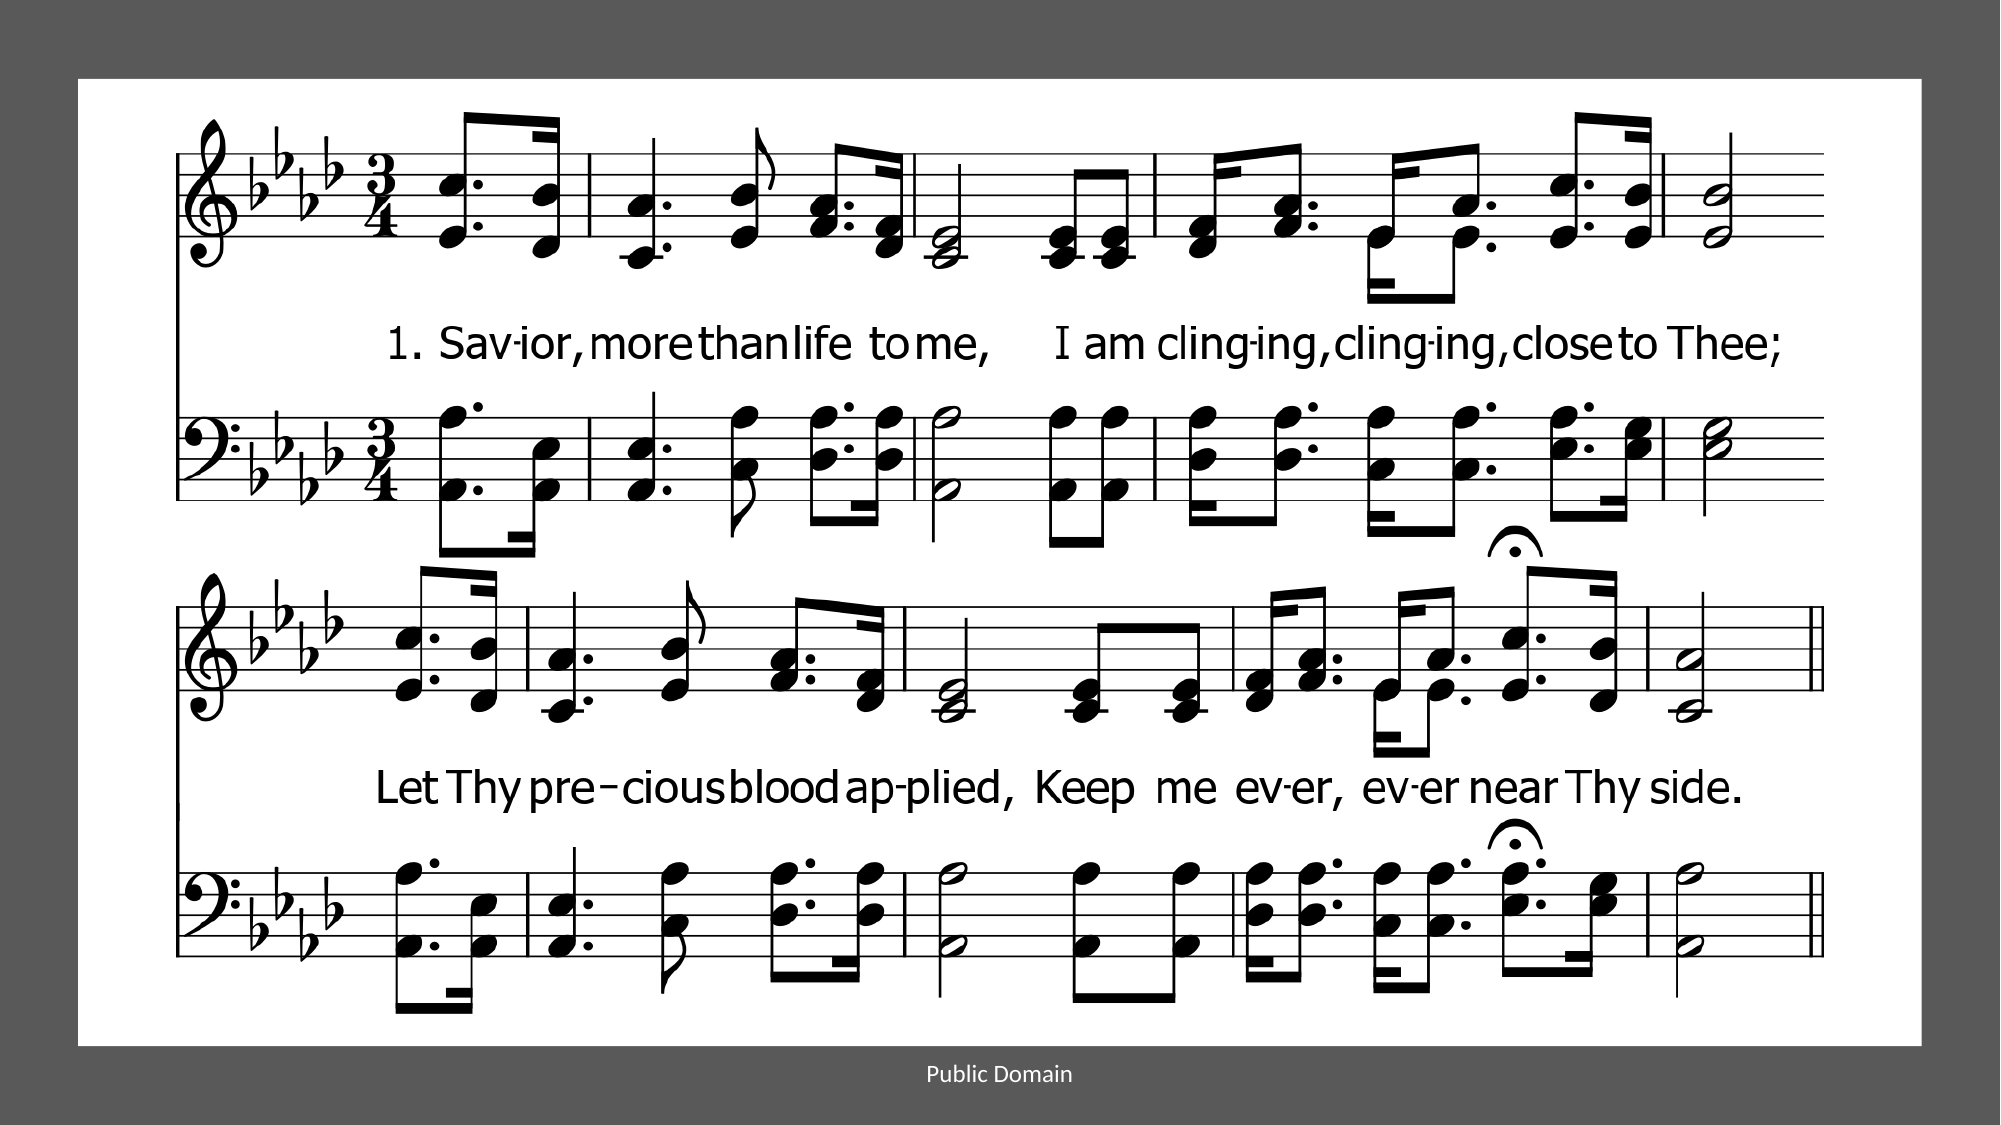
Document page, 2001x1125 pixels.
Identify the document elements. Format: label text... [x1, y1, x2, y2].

text_box [0, 0, 2000, 1125]
footer Public Domain [662, 1042, 1338, 1103]
picture [176, 105, 1824, 1020]
text_box [77, 78, 1923, 1047]
